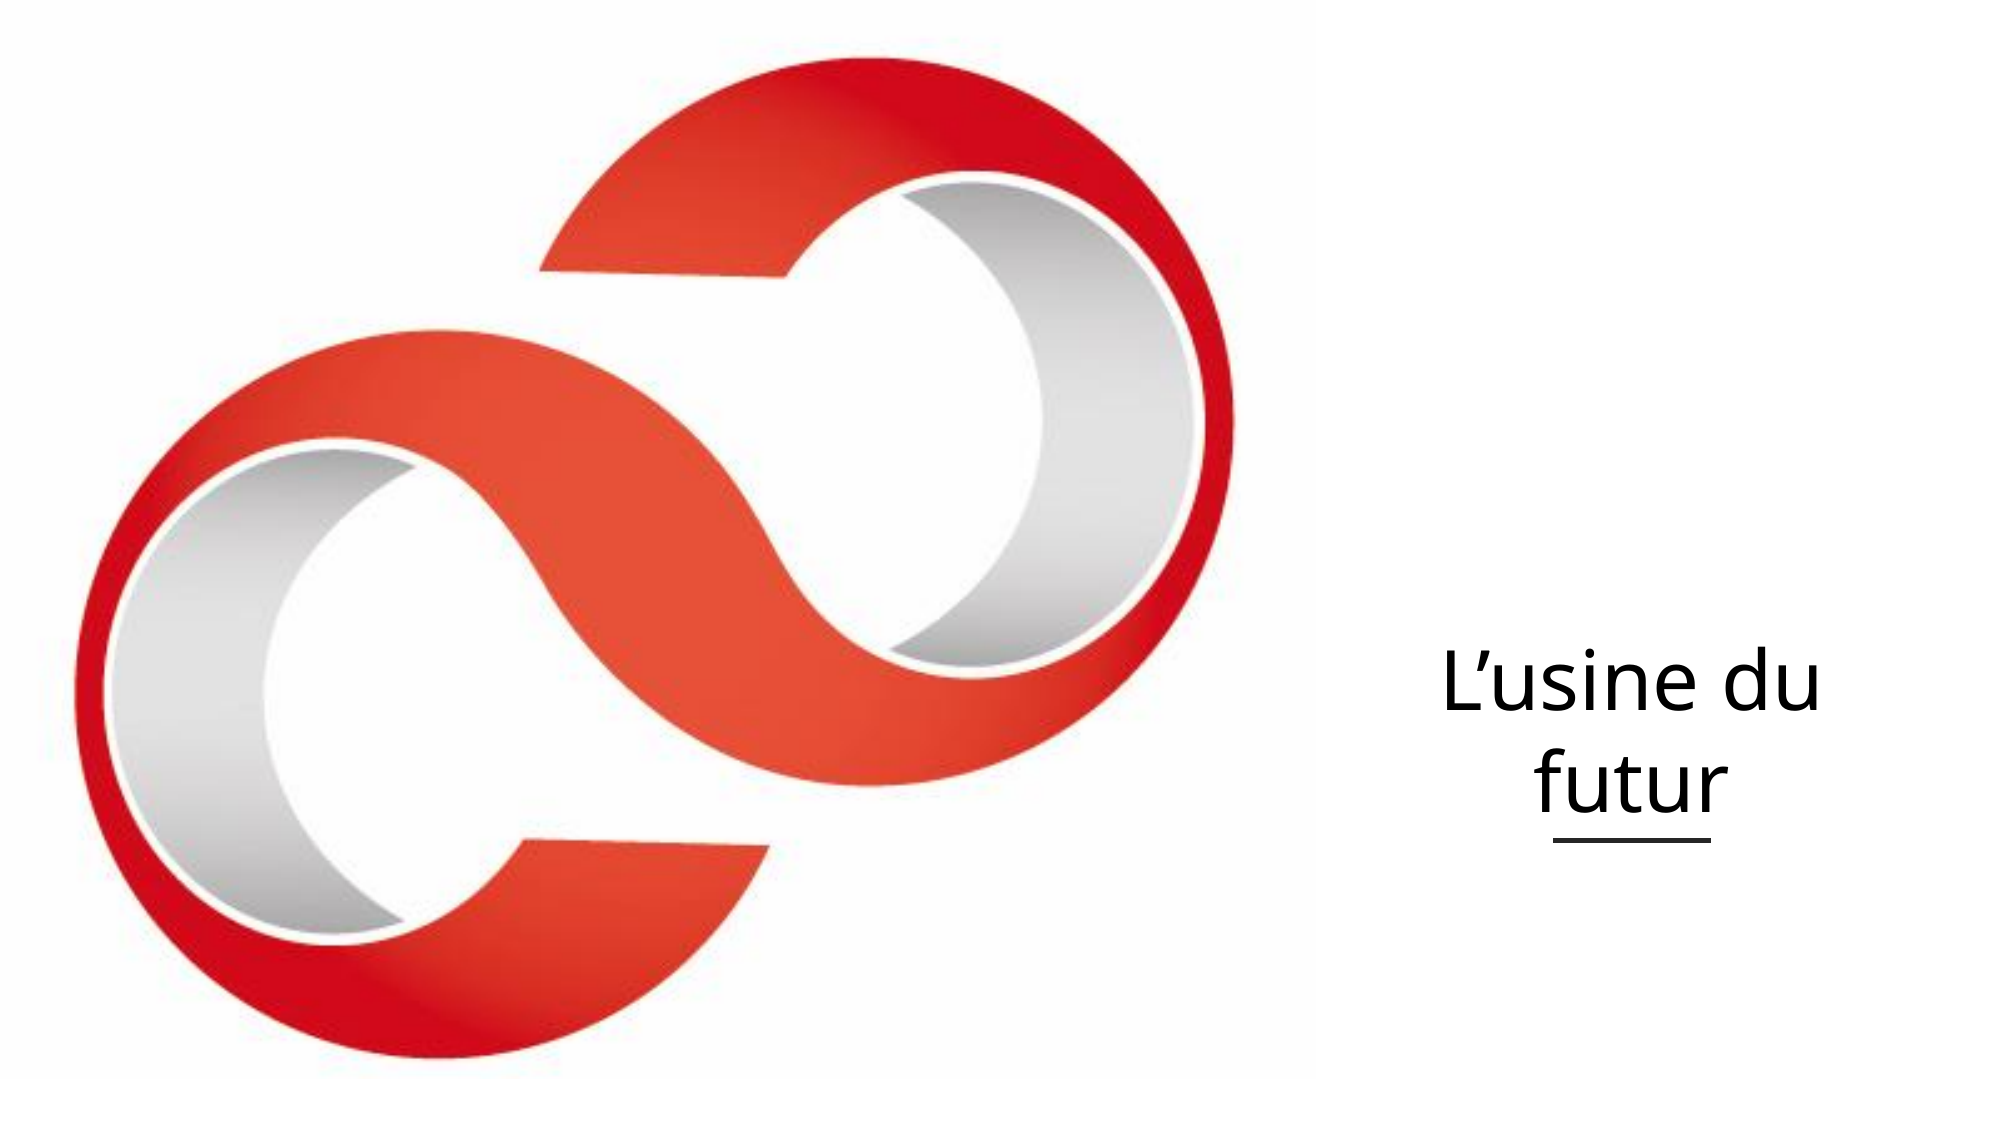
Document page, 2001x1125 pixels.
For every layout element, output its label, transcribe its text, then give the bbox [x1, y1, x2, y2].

title L’usine du futur [1316, 530, 1948, 841]
text_box [1316, 373, 2000, 1125]
picture [0, 0, 1316, 1079]
